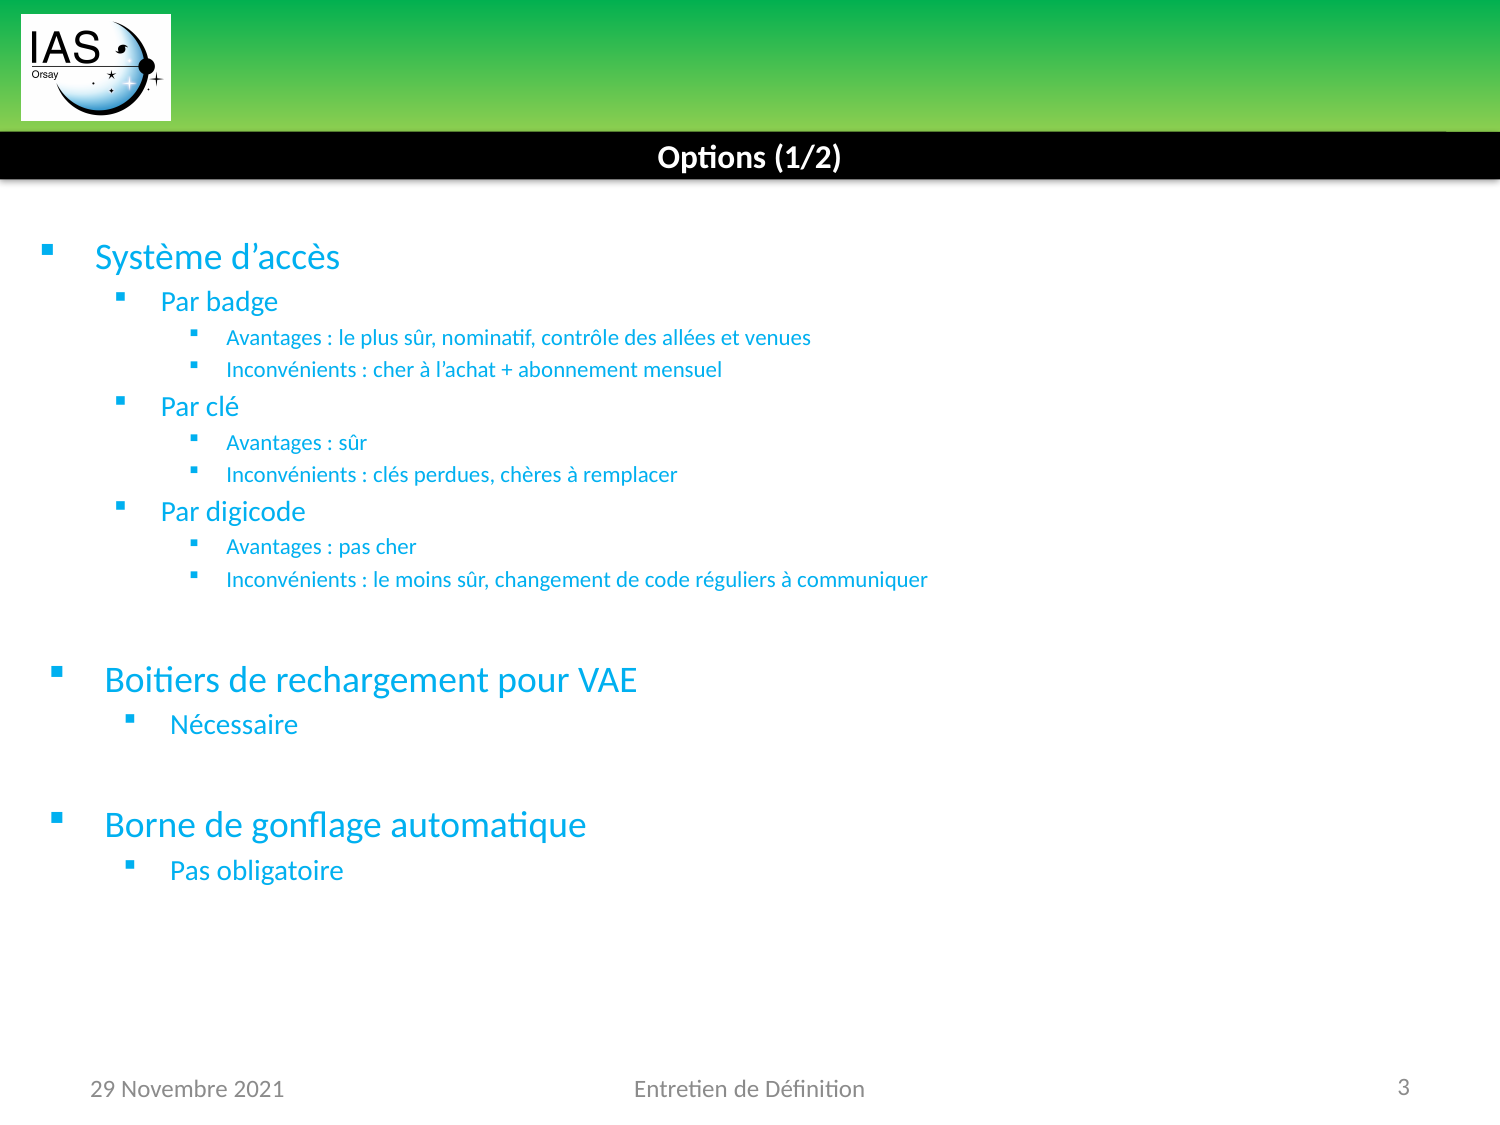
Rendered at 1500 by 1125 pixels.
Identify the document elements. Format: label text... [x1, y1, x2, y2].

list Système d’accès Par badge Avantages : le plus sûr, nominatif, contrôle des allées et venues Inconvénients : cher à l’achat + abonnement mensuel Par clé Avantages : sûr Inconvénients : clés perdues, chères à remplacer Par digicode Avantages : pas cher Inconvénients : le moins sûr, changement de code réguliers à communiquer Boitiers de rechargement pour VAE Nécessaire Borne de gonflage automatique Pas obligatoire [24, 224, 1500, 1039]
text_box Options (1/2) [0, 128, 1500, 183]
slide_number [75, 1058, 425, 1118]
picture [21, 14, 171, 121]
footer Entretien de Définition [512, 1058, 988, 1118]
slide_number 3 [1074, 1055, 1425, 1116]
